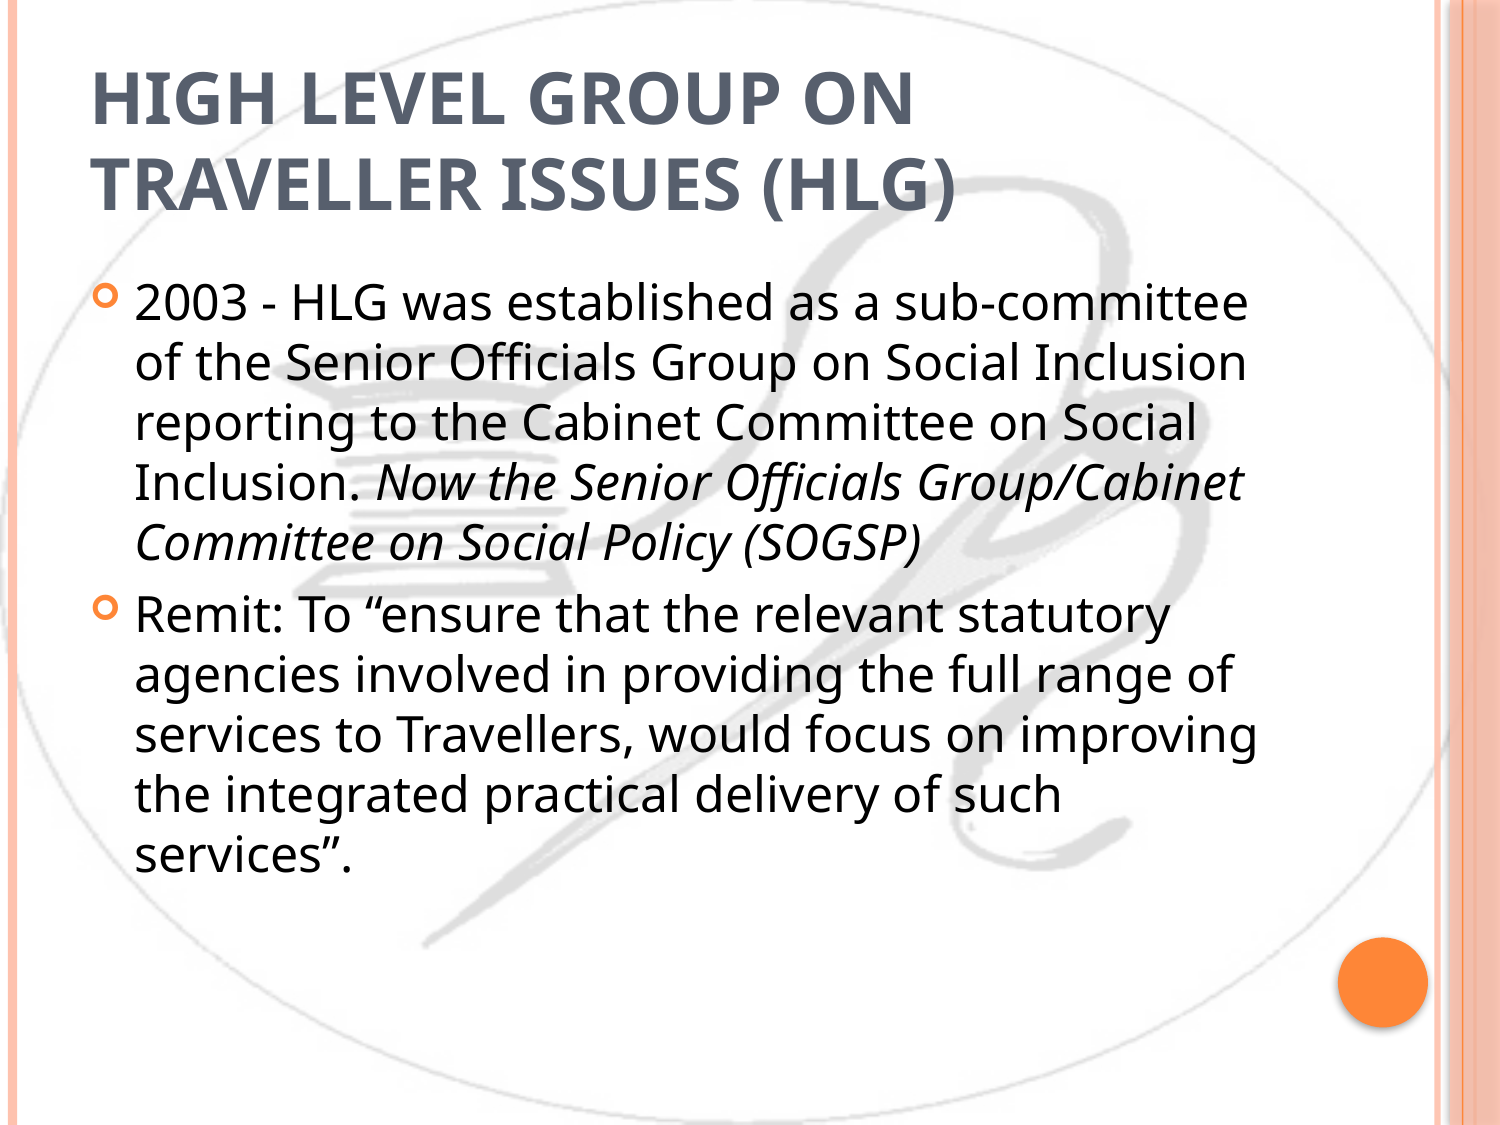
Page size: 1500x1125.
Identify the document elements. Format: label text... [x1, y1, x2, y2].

list 2003 - HLG was established as a sub-committee of the Senior Officials Group on Social Inclusion reporting to the Cabinet Committee on Social Inclusion. Now the Senior Officials Group/Cabinet Committee on Social Policy (SOGSP) Remit: To “ensure that the relevant statutory agencies involved in providing the full range of services to Travellers, would focus on improving the integrated practical delivery of such services”. [75, 262, 1300, 1062]
title High Level Group on Traveller Issues (HLG) [75, 45, 1300, 233]
